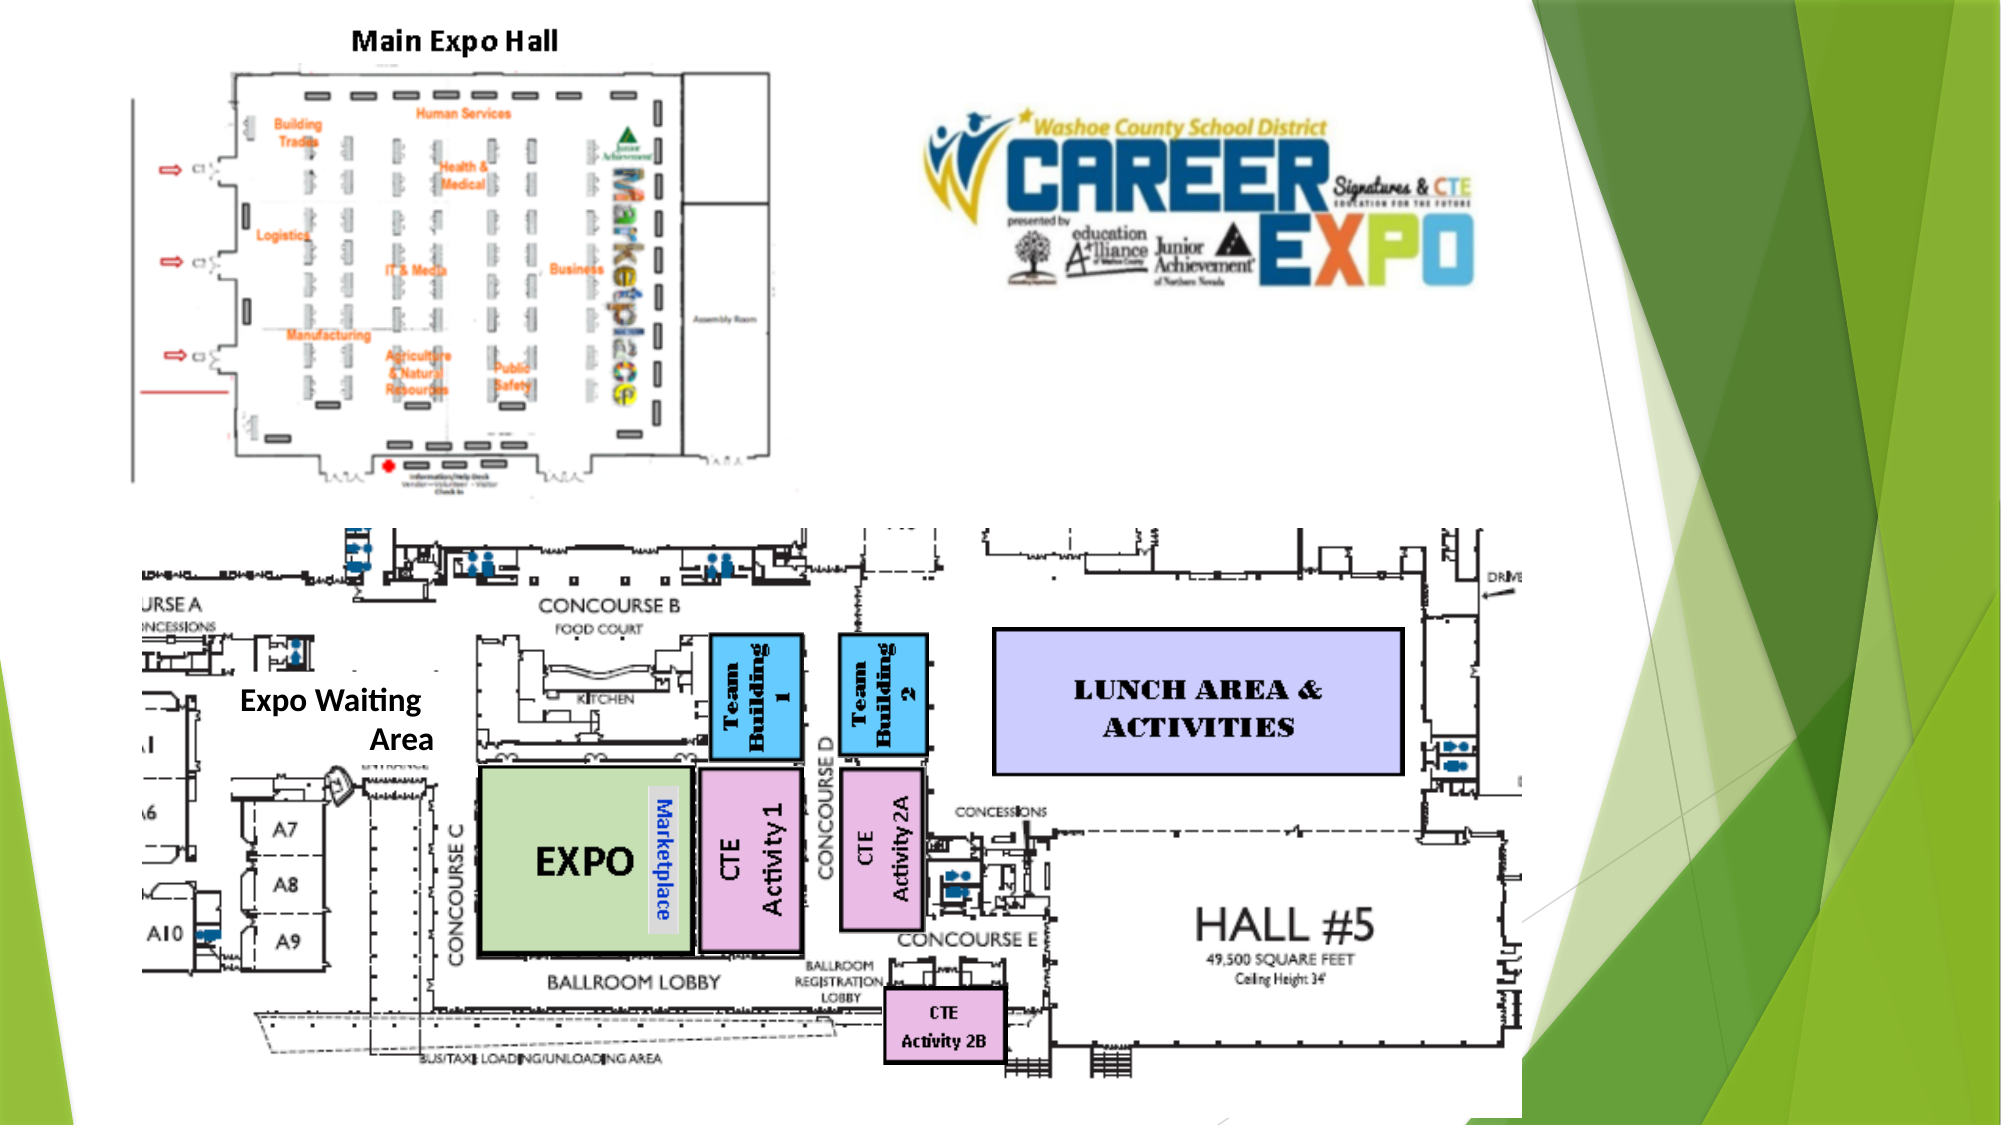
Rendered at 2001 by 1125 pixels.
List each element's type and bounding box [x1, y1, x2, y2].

picture [101, 11, 815, 505]
picture [142, 528, 1522, 1119]
picture [918, 102, 1479, 292]
